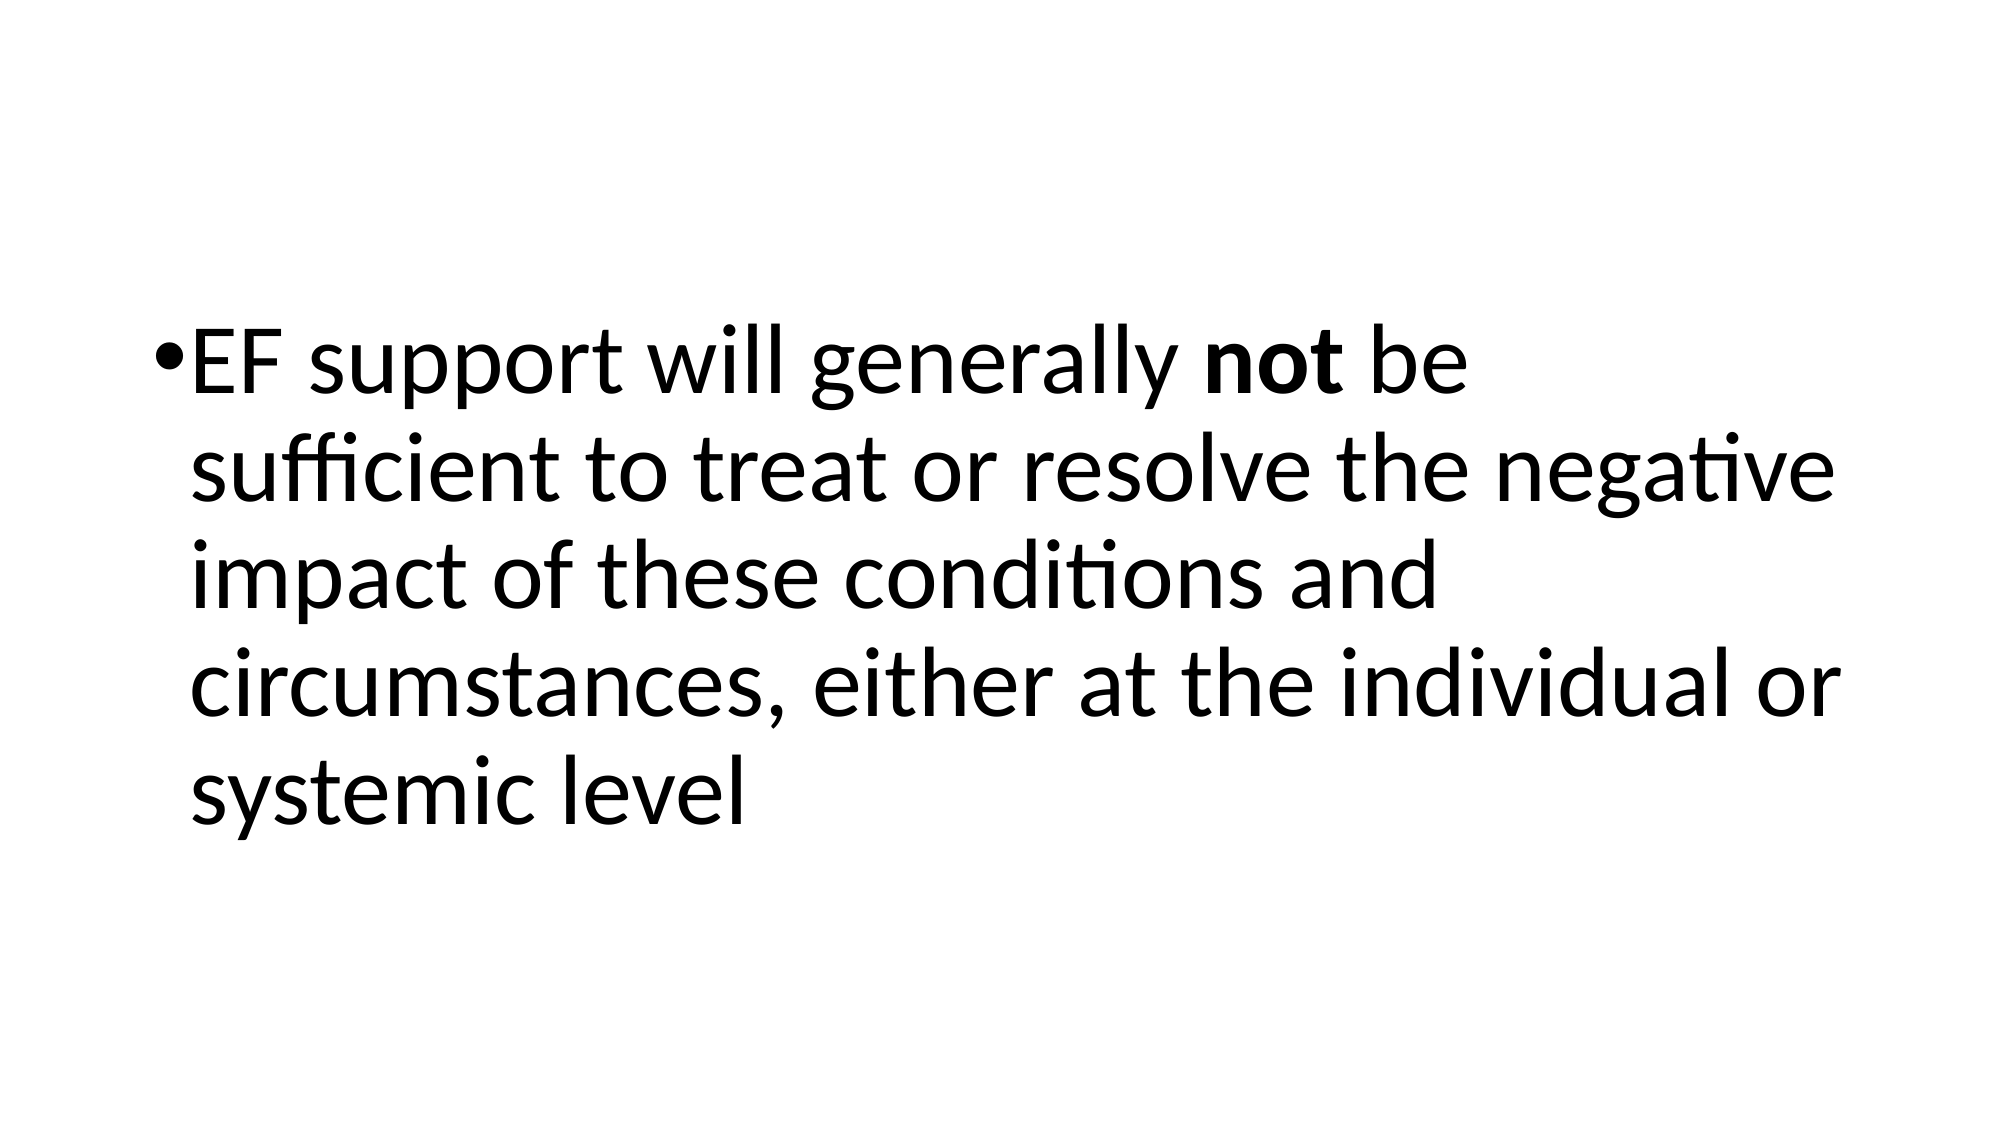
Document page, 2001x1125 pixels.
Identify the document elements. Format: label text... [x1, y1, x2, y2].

list EF support will generally not be sufficient to treat or resolve the negative impact of these conditions and circumstances, either at the individual or systemic level [137, 299, 1863, 1014]
